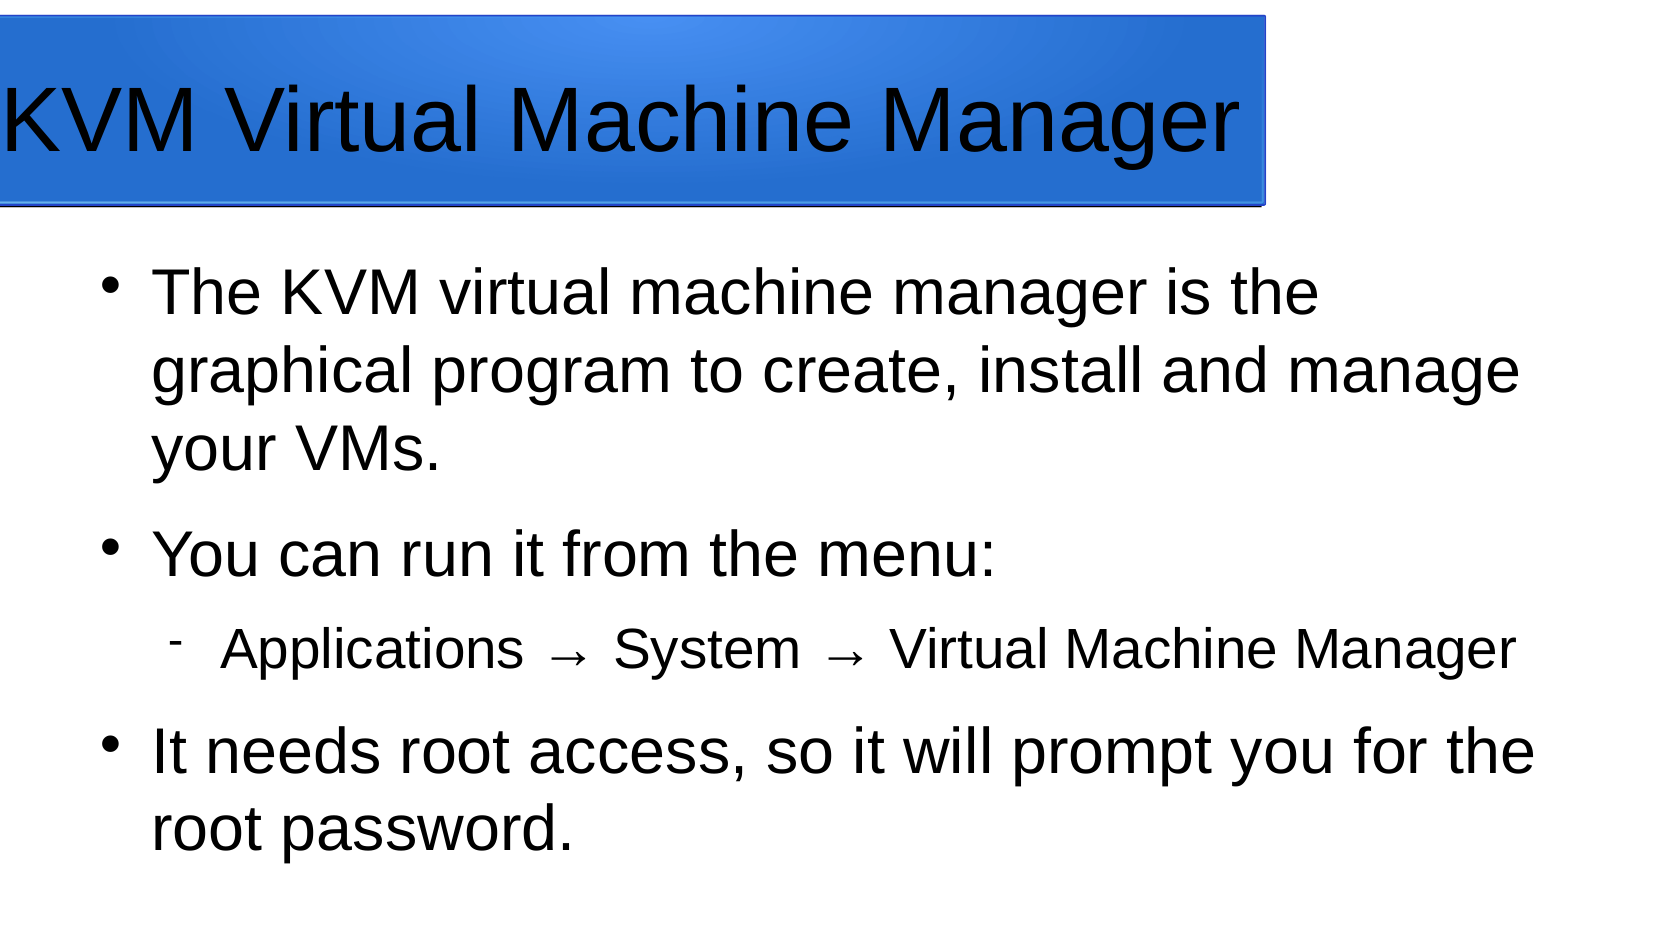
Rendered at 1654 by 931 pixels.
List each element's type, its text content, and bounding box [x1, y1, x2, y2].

text_box KVM Virtual Machine Manager [0, 37, 1571, 193]
text_box The KVM virtual machine manager is the graphical program to create, install and manage your VMs. You can run it from the menu: Applications → System → Virtual Machine Manager It needs root access, so it will prompt you for the root password. [82, 249, 1591, 870]
picture [0, 13, 1269, 37]
picture [0, 193, 1269, 211]
